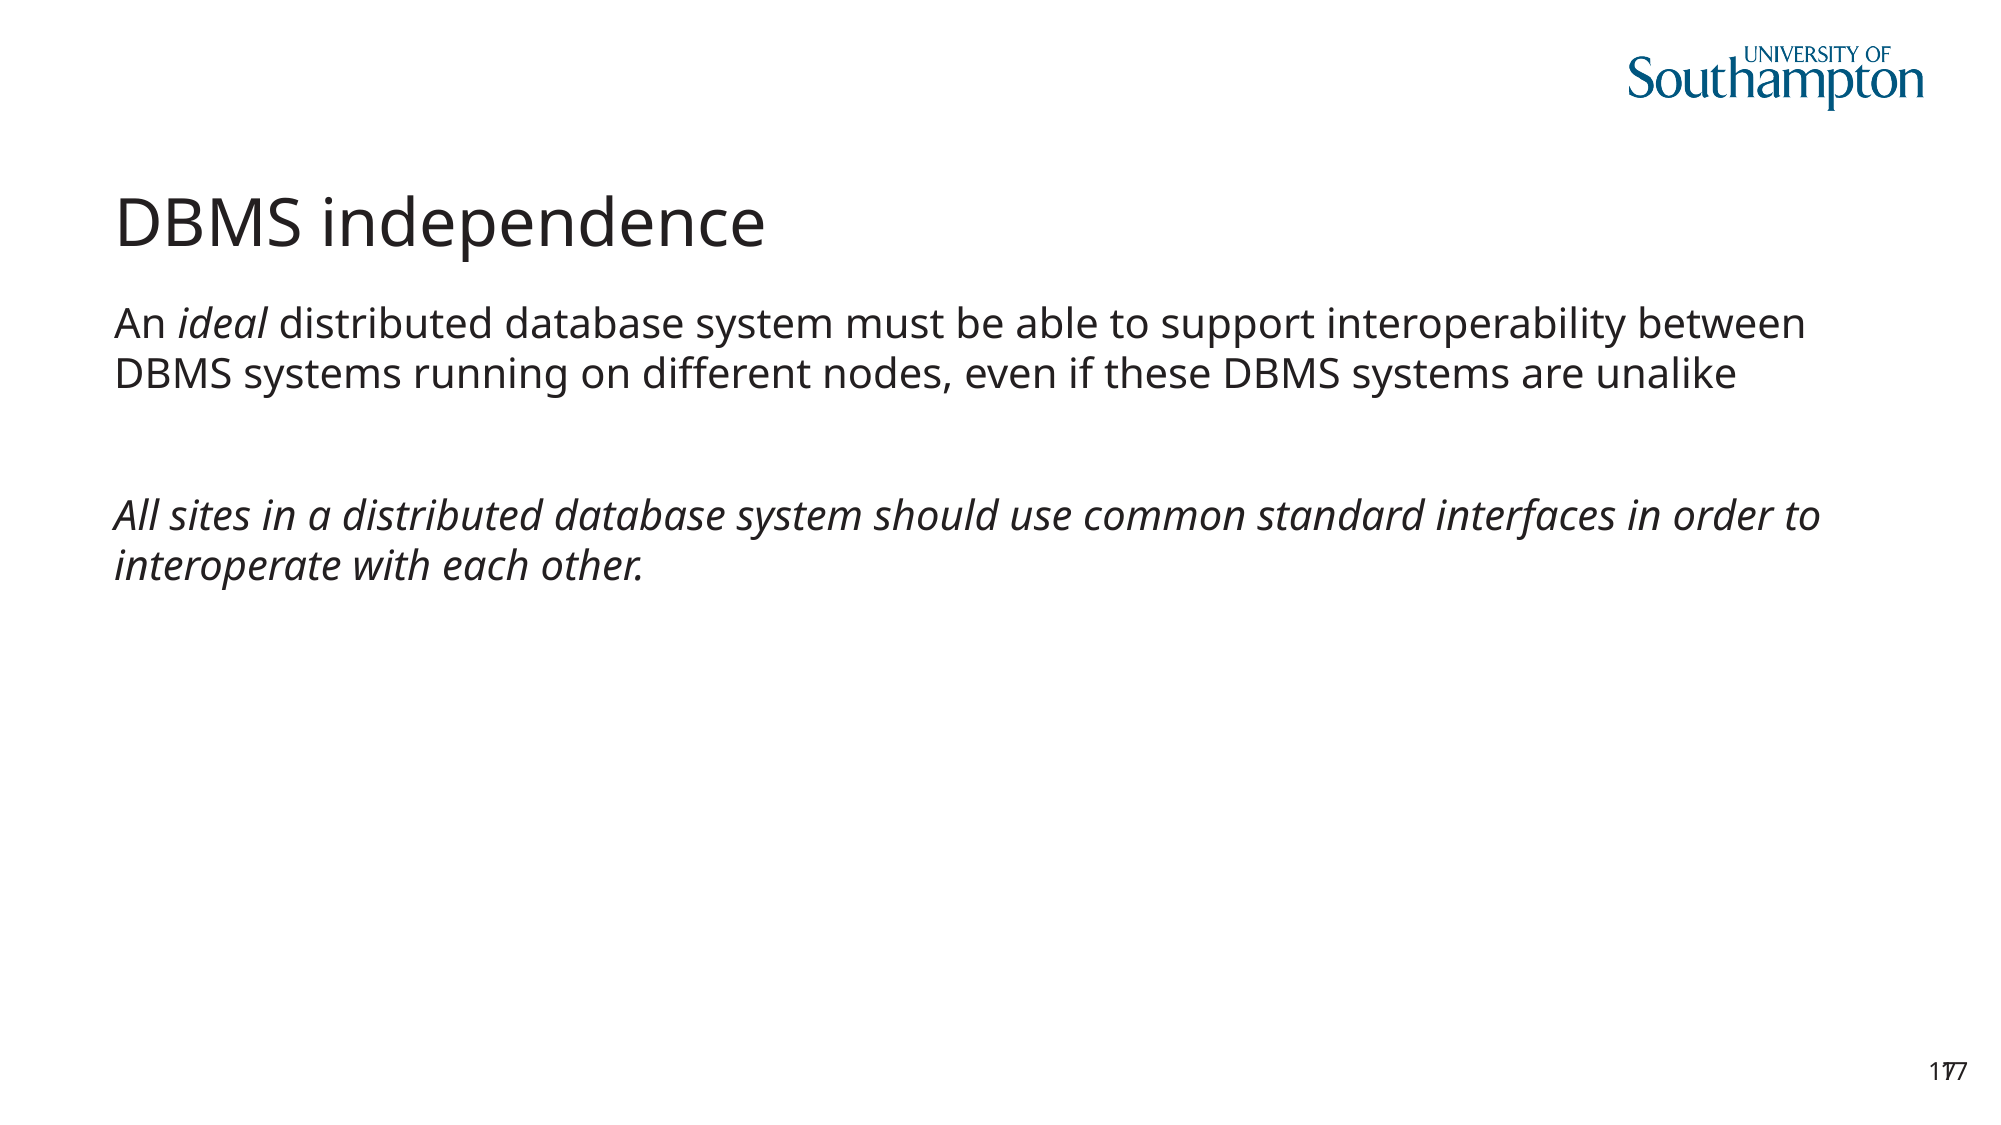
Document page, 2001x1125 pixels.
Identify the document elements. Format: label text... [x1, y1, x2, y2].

list An ideal distributed database system must be able to support interoperability between DBMS systems running on different nodes, even if these DBMS systems are unalike All sites in a distributed database system should use common standard interfaces in order to interoperate with each other. [102, 290, 1898, 1024]
title DBMS independence [102, 113, 1898, 268]
slide_number 17 [1897, 1046, 1969, 1094]
picture [1869, 48, 1877, 60]
picture [1629, 71, 1648, 95]
picture [1629, 46, 1924, 111]
